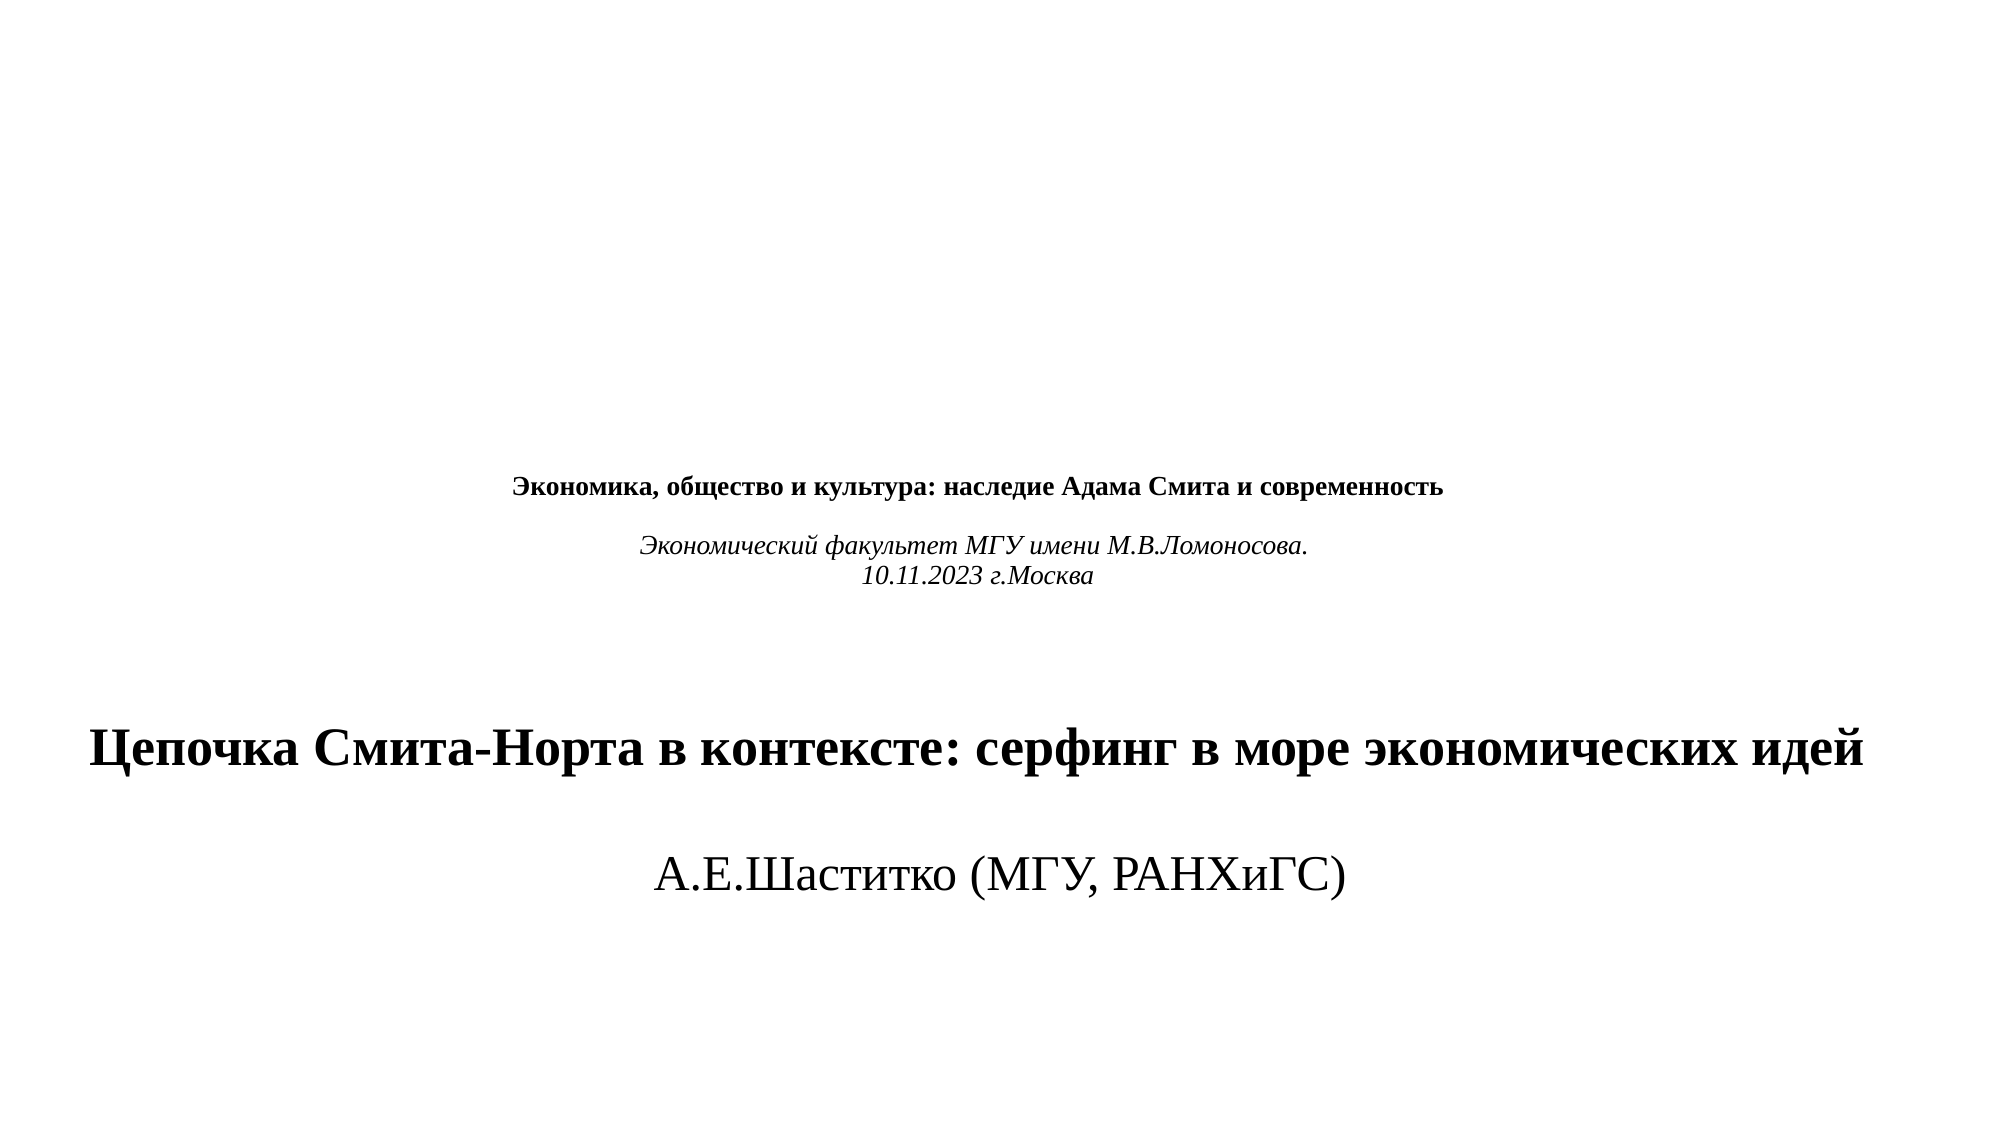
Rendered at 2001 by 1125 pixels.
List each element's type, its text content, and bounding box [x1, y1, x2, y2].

subtitle А.Е.Шаститко (МГУ, РАНХиГС) [249, 839, 1750, 1112]
title Экономика, общество и культура: наследие Адама Смита и современность Экономический факультет МГУ имени М.В.Ломоносова. 10.11.2023 г.Москва Цепочка Смита-Норта в контексте: серфинг в море экономических идей [43, 414, 1912, 807]
